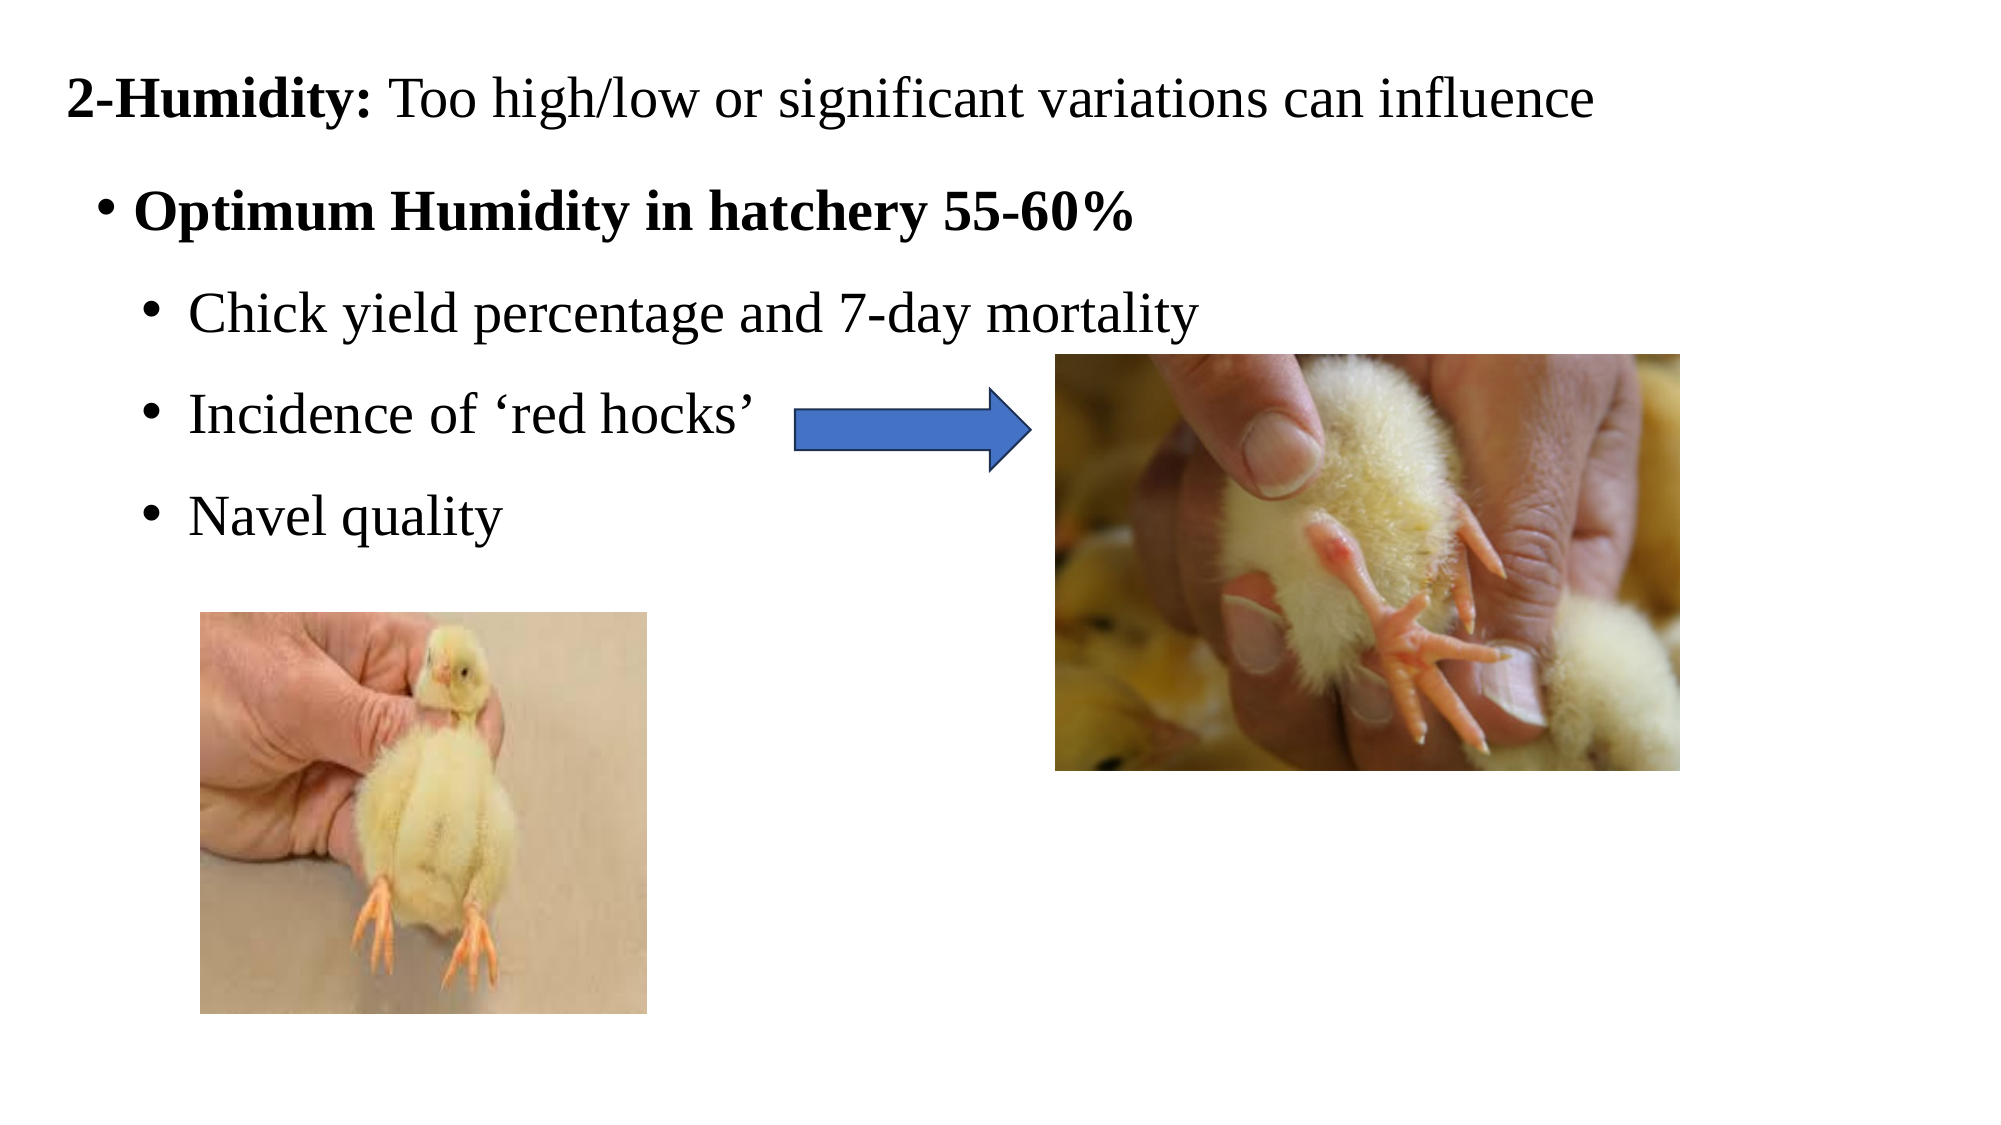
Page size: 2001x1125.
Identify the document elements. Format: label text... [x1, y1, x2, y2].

picture [200, 612, 647, 1014]
picture [1054, 354, 1680, 771]
text_box [793, 386, 1033, 473]
list 2-Humidity: Too high/low or significant variations can influence Optimum Humidity in hatchery 55-60% Chick yield percentage and 7-day mortality Incidence of ‘red hocks’ Navel quality [51, 47, 1880, 1014]
